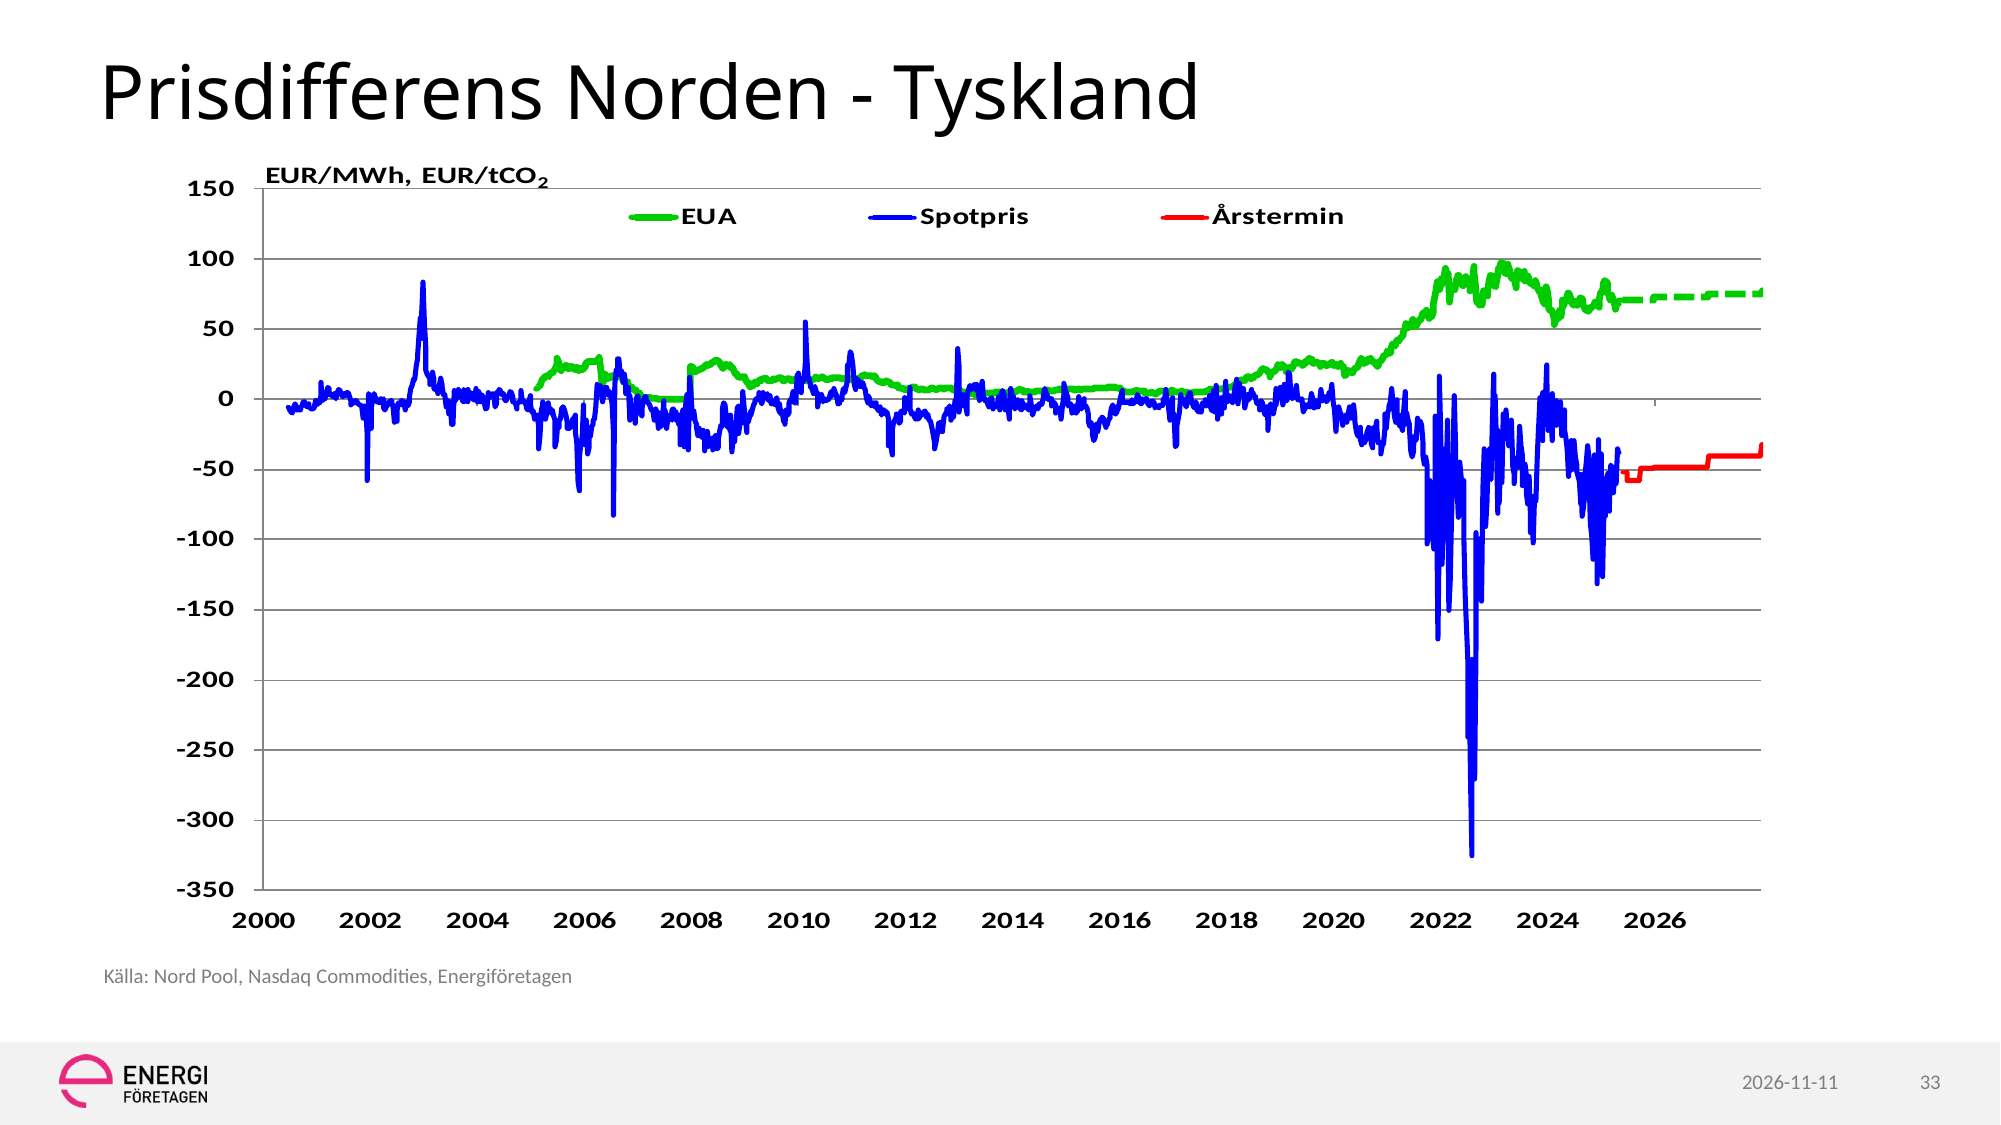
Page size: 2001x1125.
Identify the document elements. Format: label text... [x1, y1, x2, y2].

title Prisdifferens Norden - Tyskland [99, 30, 1900, 135]
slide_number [1742, 1068, 1854, 1099]
picture [141, 139, 1820, 969]
slide_number 33 [1882, 1068, 1941, 1099]
picture [59, 1054, 207, 1108]
text_box Källa: Nord Pool, Nasdaq Commodities, Energiföretagen [103, 962, 1229, 993]
